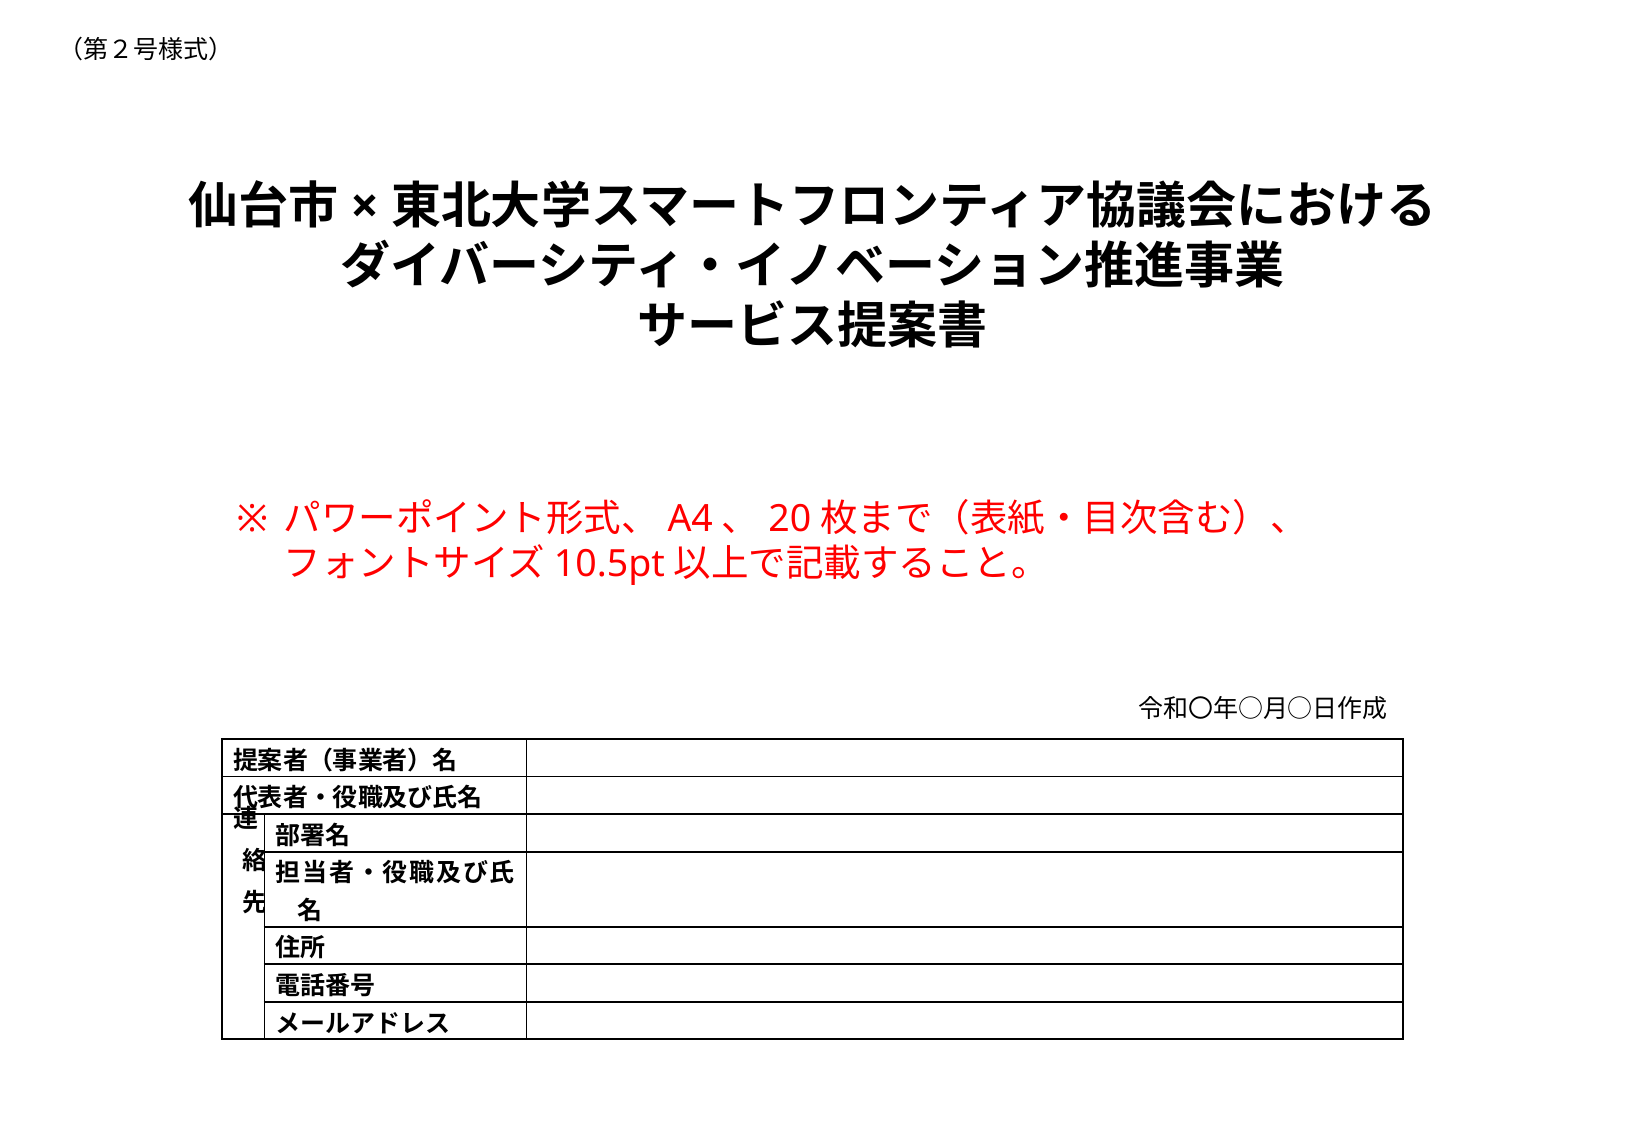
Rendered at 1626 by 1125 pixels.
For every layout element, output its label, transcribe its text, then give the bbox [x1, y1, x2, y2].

table_cell 代表者・役職及び氏名 [223, 777, 526, 813]
table_header [527, 740, 1402, 776]
table_cell [527, 777, 1402, 813]
text_box （第２号様式） [44, 29, 1581, 72]
table_cell 部署名 [265, 815, 526, 851]
table_cell [527, 853, 1402, 926]
table_cell 連 絡 先 [223, 815, 264, 1038]
table_cell 担当者・役職及び氏名 [265, 853, 526, 926]
table_cell 電話番号 [265, 965, 526, 1001]
table_header 提案者（事業者）名 [223, 740, 526, 776]
text_box 仙台市×東北大学スマートフロンティア協議会における ダイバーシティ・イノベーション推進事業 サービス提案書 [0, 165, 1625, 361]
text_box パワーポイント形式、A4、20枚まで（表紙・目次含む）、フォントサイズ10.5pt以上で記載すること。 [221, 486, 1392, 592]
table_cell [527, 965, 1402, 1001]
table_cell メールアドレス [265, 1003, 526, 1038]
table_cell [527, 815, 1402, 851]
table_cell 住所 [265, 928, 526, 963]
text_box 令和〇年○月○日作成 [221, 688, 1404, 731]
table_cell [527, 928, 1402, 963]
table_cell [527, 1003, 1402, 1038]
